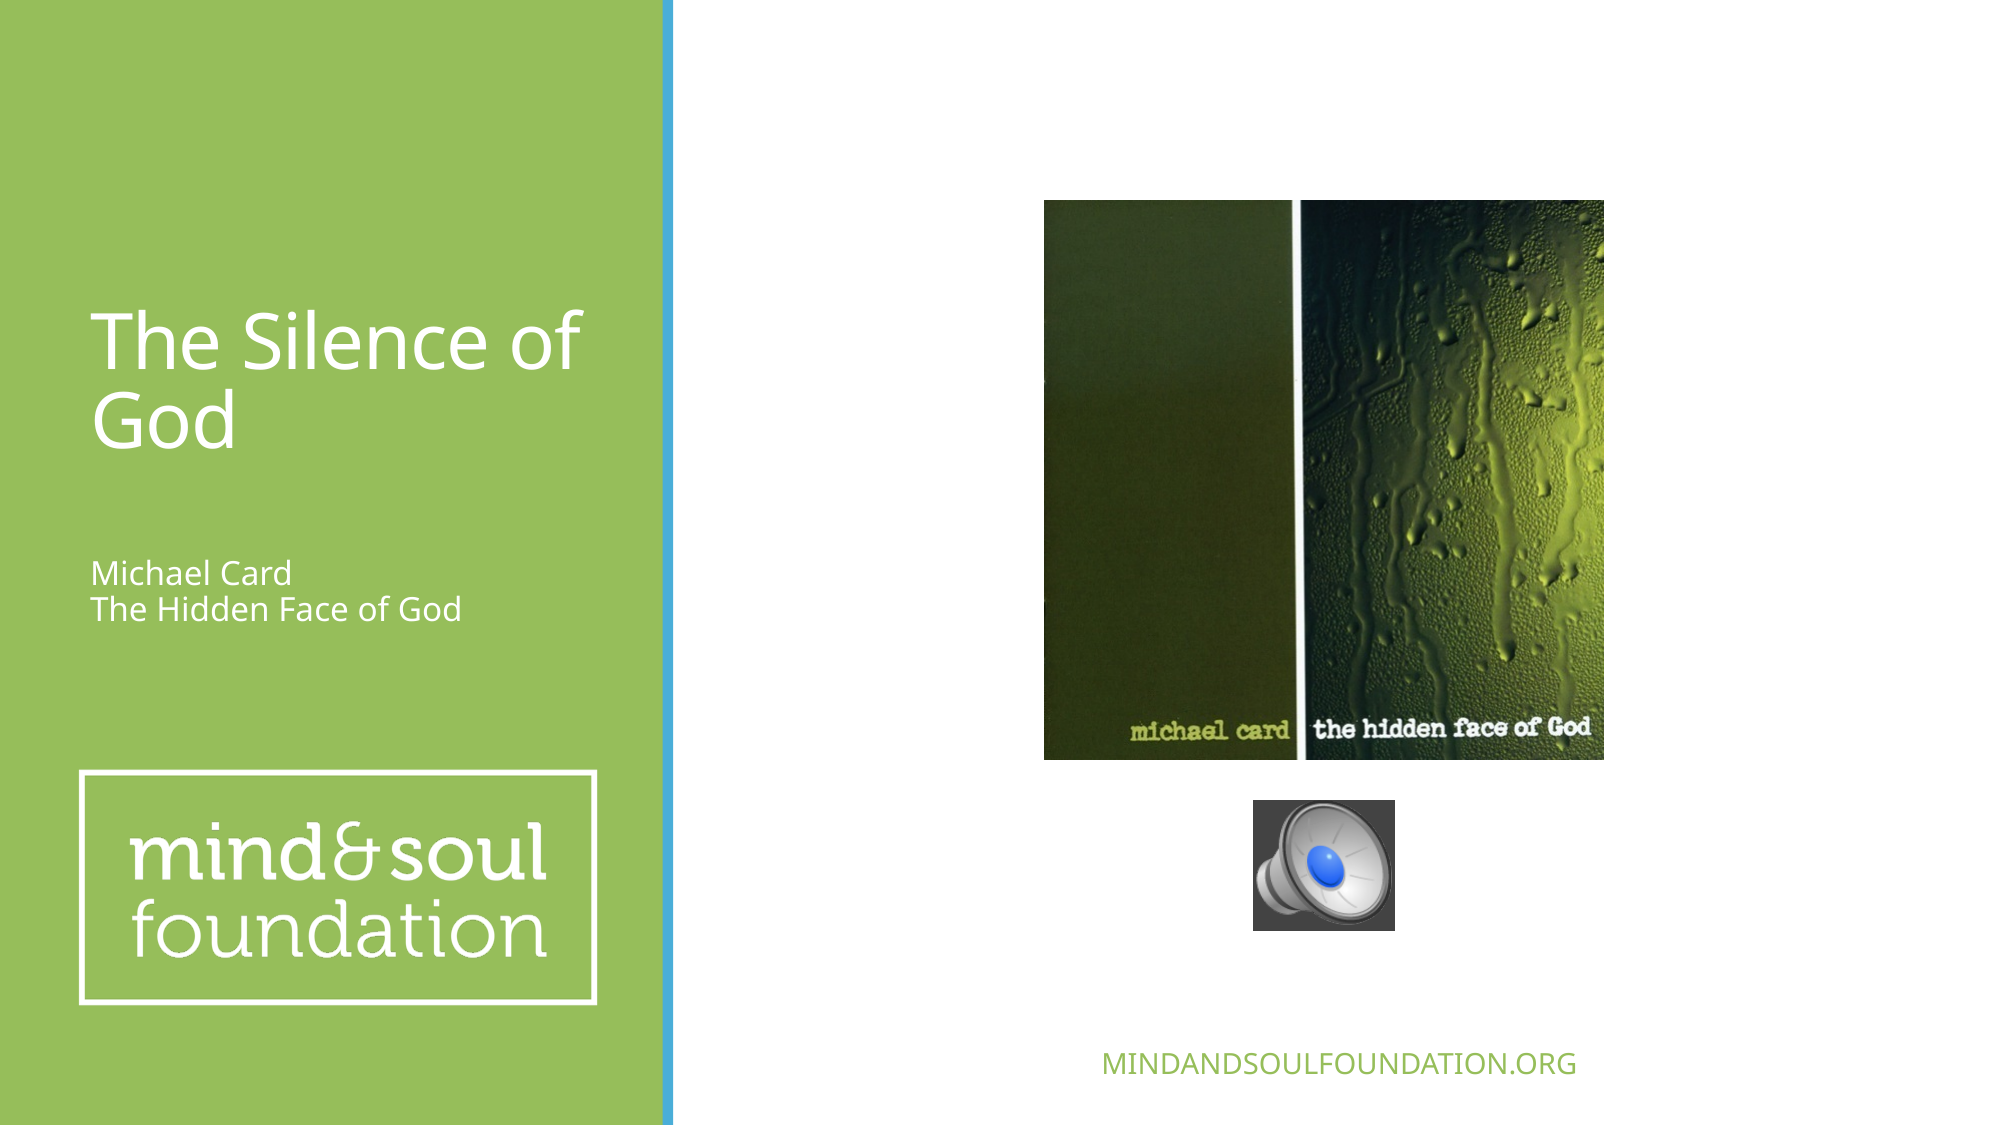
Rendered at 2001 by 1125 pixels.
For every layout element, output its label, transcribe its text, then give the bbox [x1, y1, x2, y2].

list Michael Card The Hidden Face of God [75, 479, 600, 735]
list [1043, 199, 1604, 760]
title The Silence of God [75, 97, 600, 473]
picture [1251, 798, 1397, 933]
picture [75, 763, 602, 1012]
